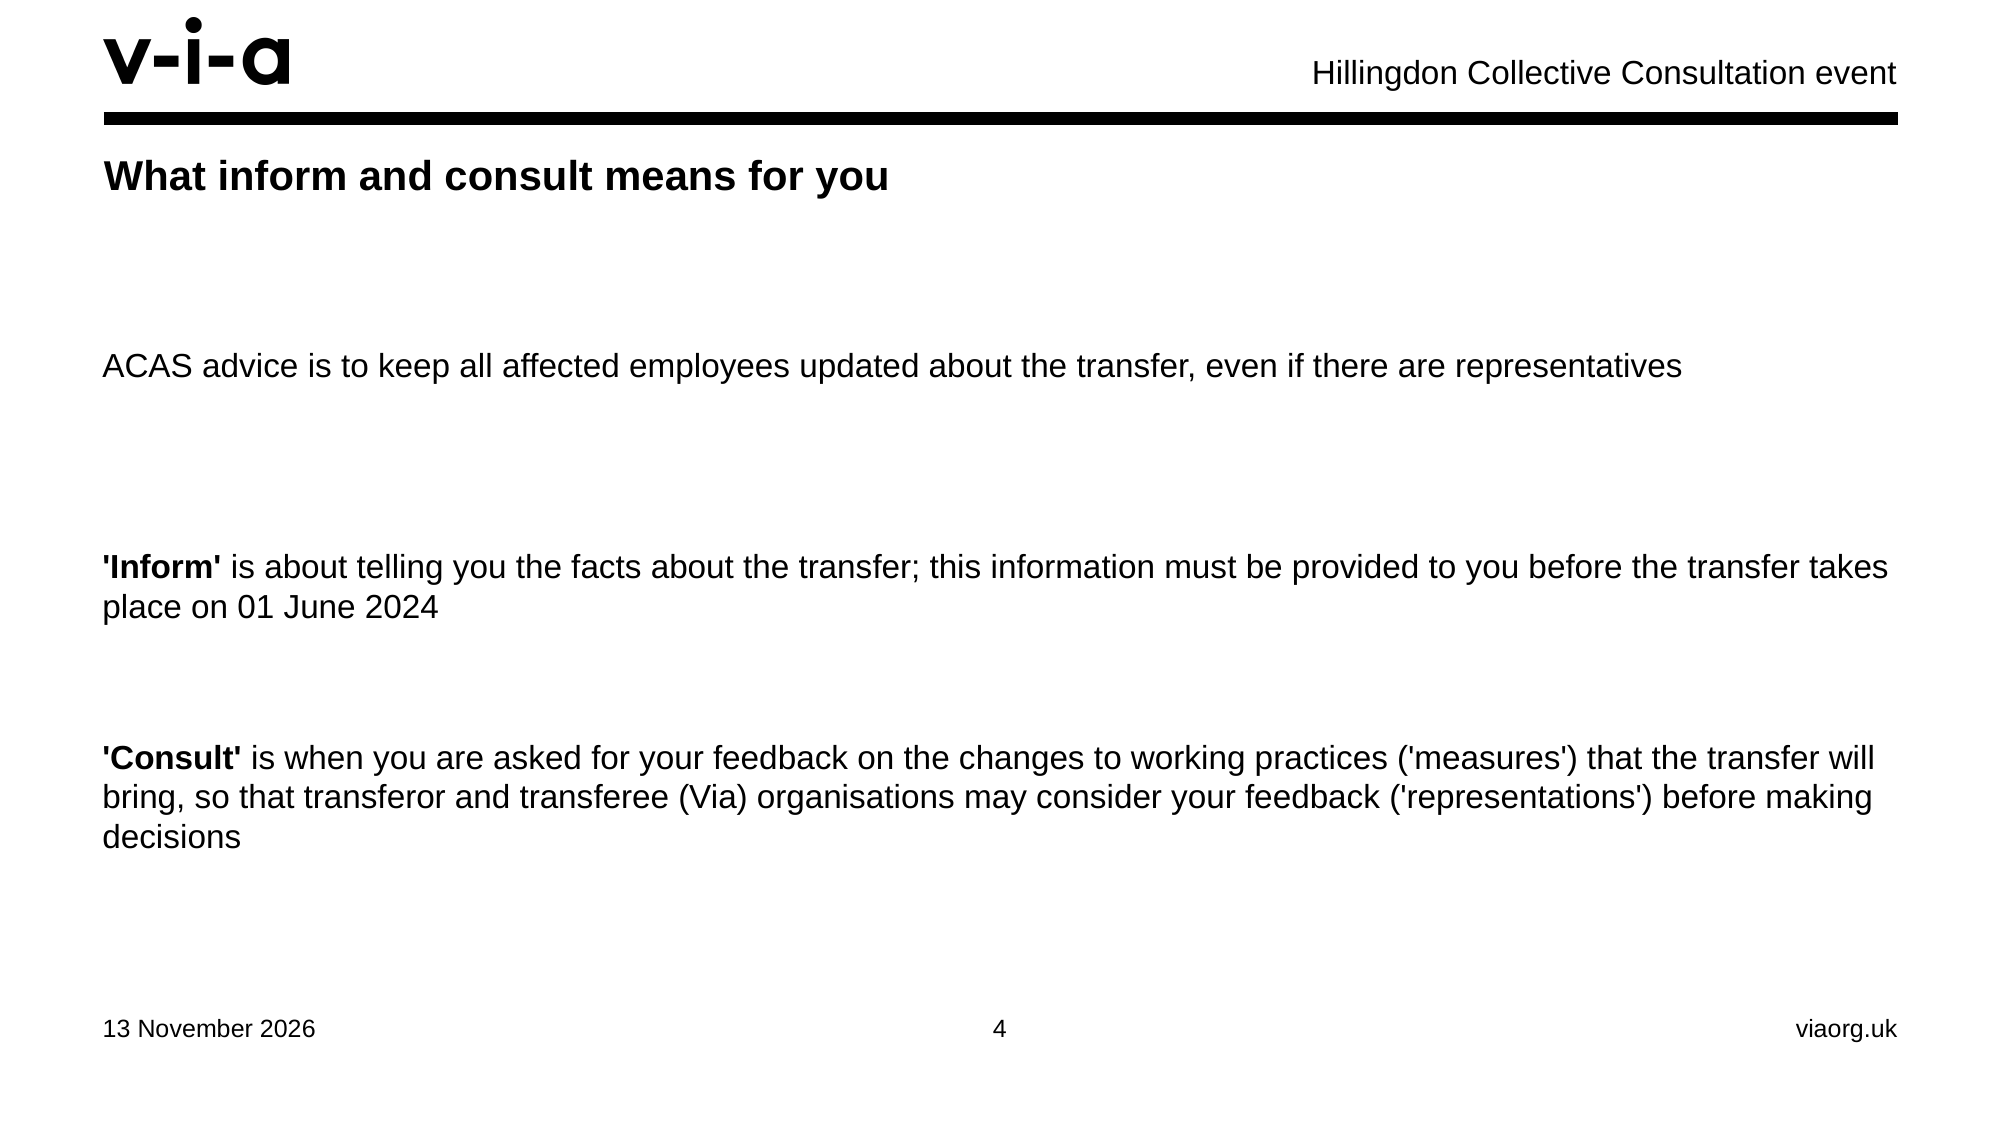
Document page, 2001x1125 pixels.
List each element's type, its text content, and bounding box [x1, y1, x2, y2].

title What inform and consult means for you [103, 154, 1898, 200]
slide_number 4 [882, 1012, 1118, 1043]
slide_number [102, 1012, 553, 1043]
picture [103, 17, 289, 85]
footer Hillingdon Collective Consultation event [751, 51, 1898, 92]
list ACAS advice is to keep all affected employees updated about the transfer, even if there are representatives 'Inform' is about telling you the facts about the transfer; this information must be provided to you before the transfer takes place on 01 June 2024 'Consult' is when you are asked for your feedback on the changes to working practices ('measures') that the transfer will bring, so that transferor and transferee (Via) organisations may consider your feedback ('representations') before making decisions [102, 293, 1898, 909]
